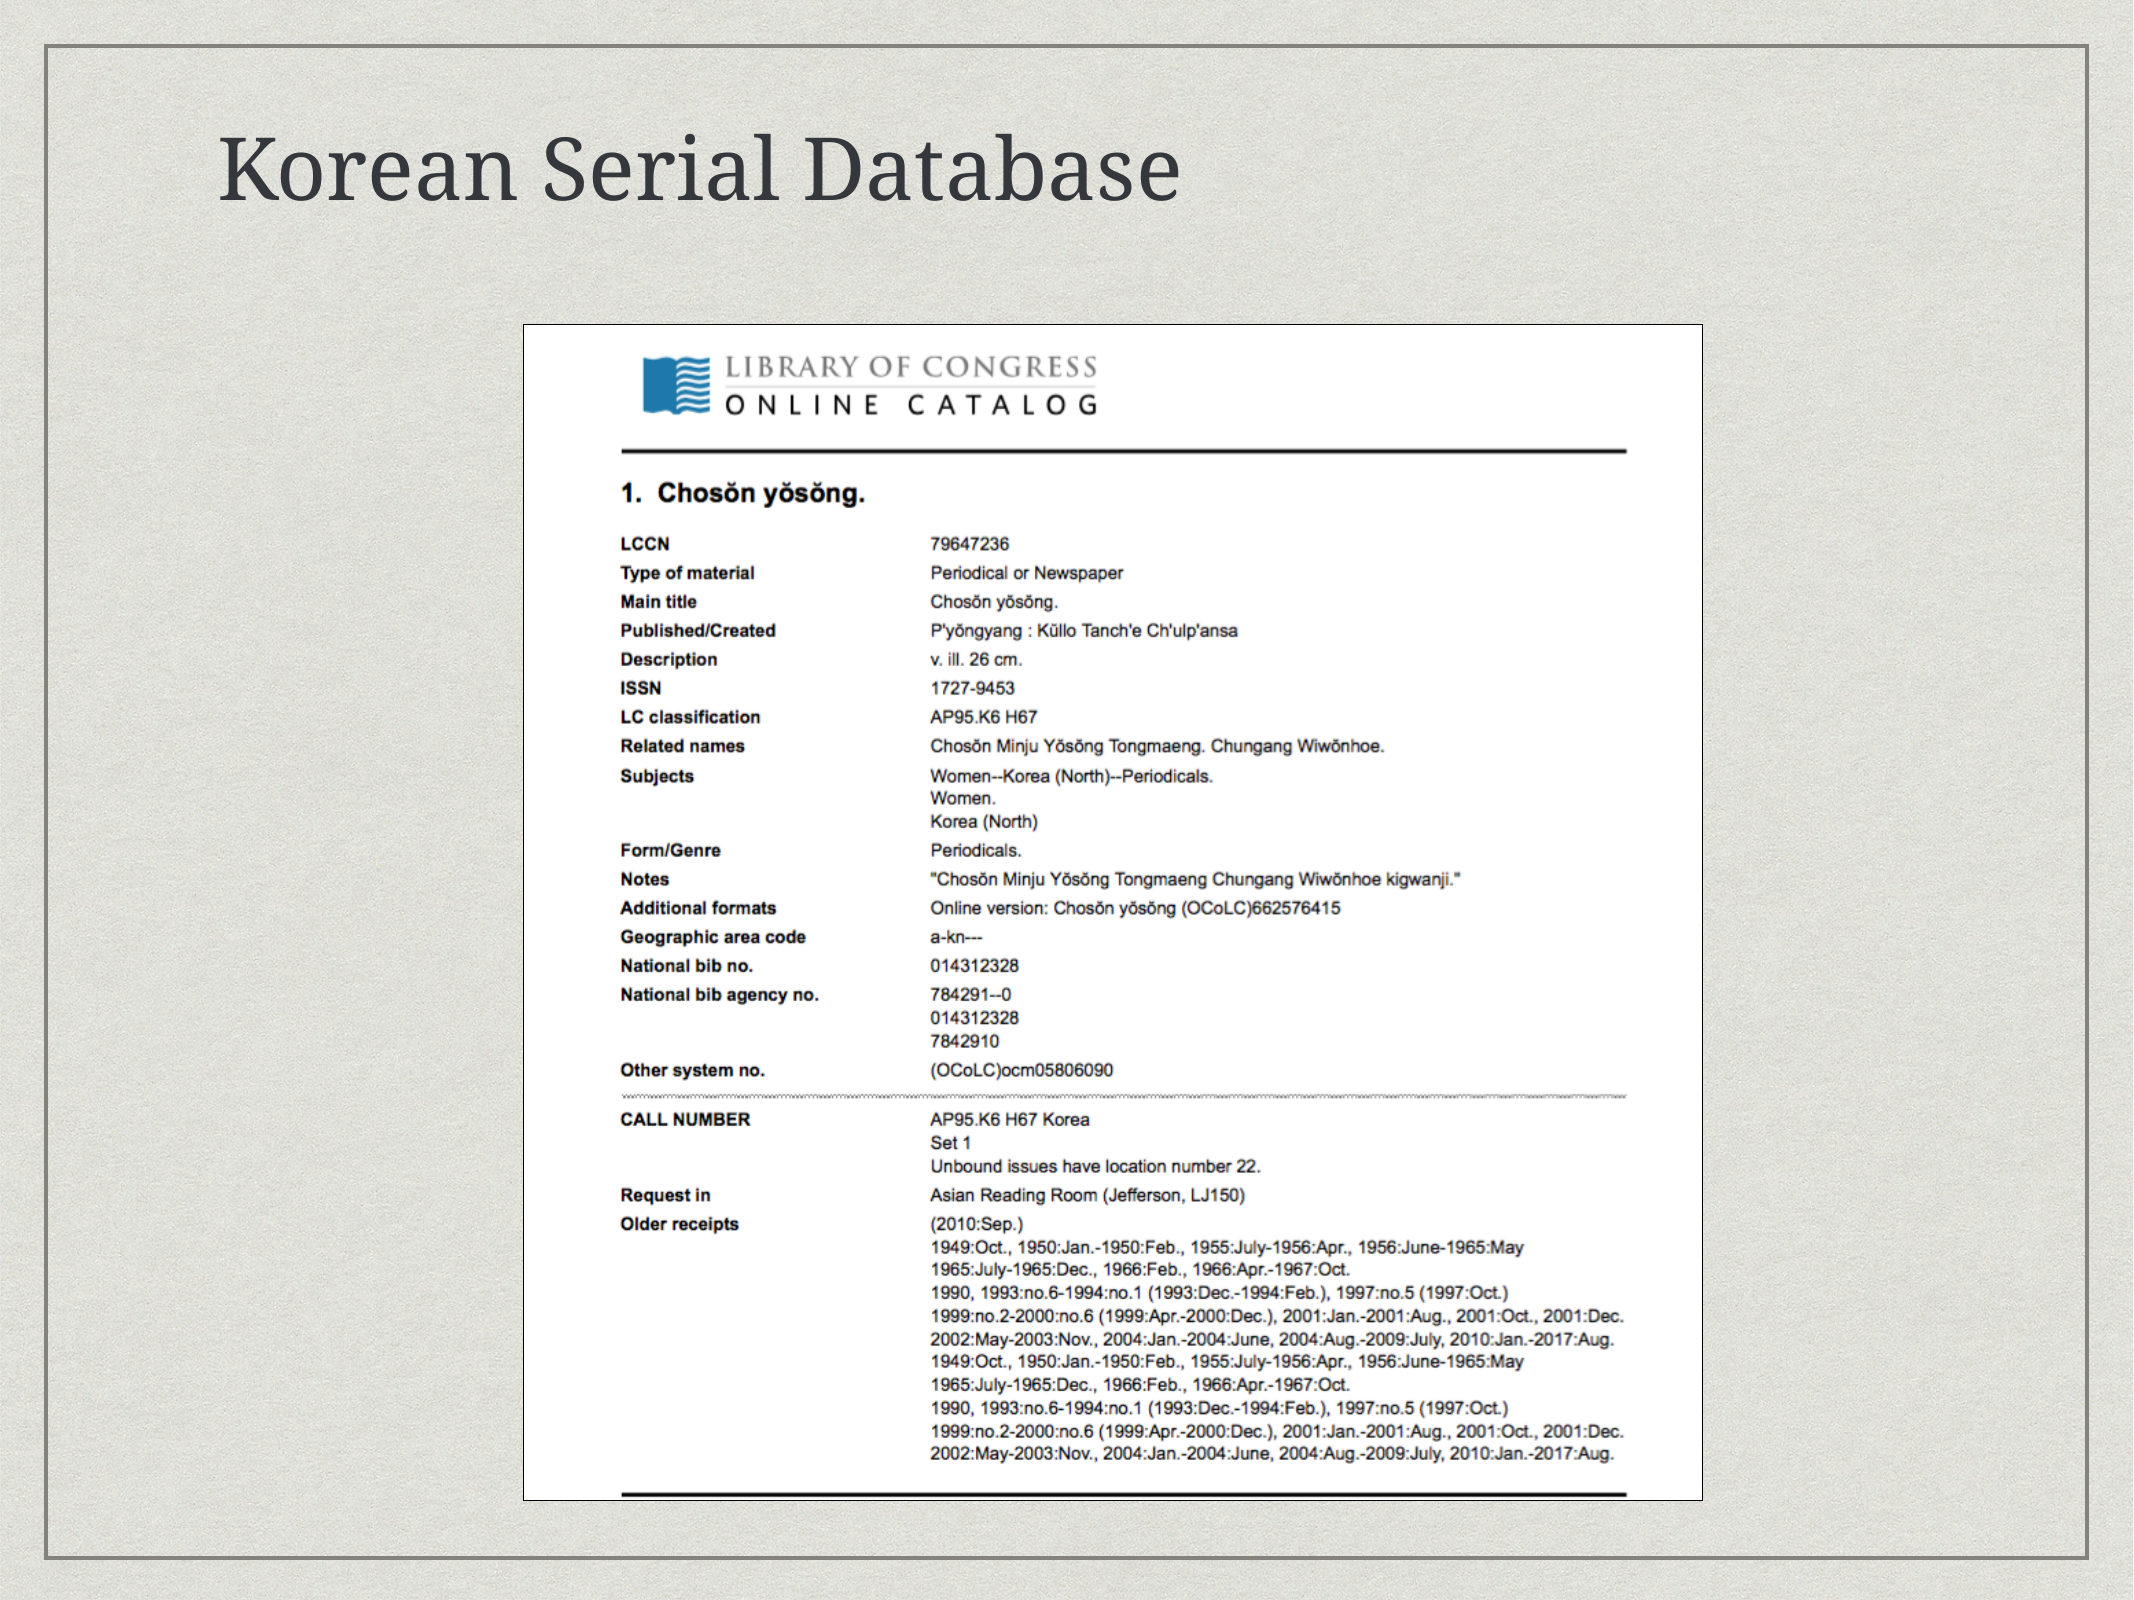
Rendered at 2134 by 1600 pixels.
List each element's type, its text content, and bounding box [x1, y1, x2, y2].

text_box Korean Serial Database [113, 106, 1287, 287]
picture [0, 0, 2134, 1600]
